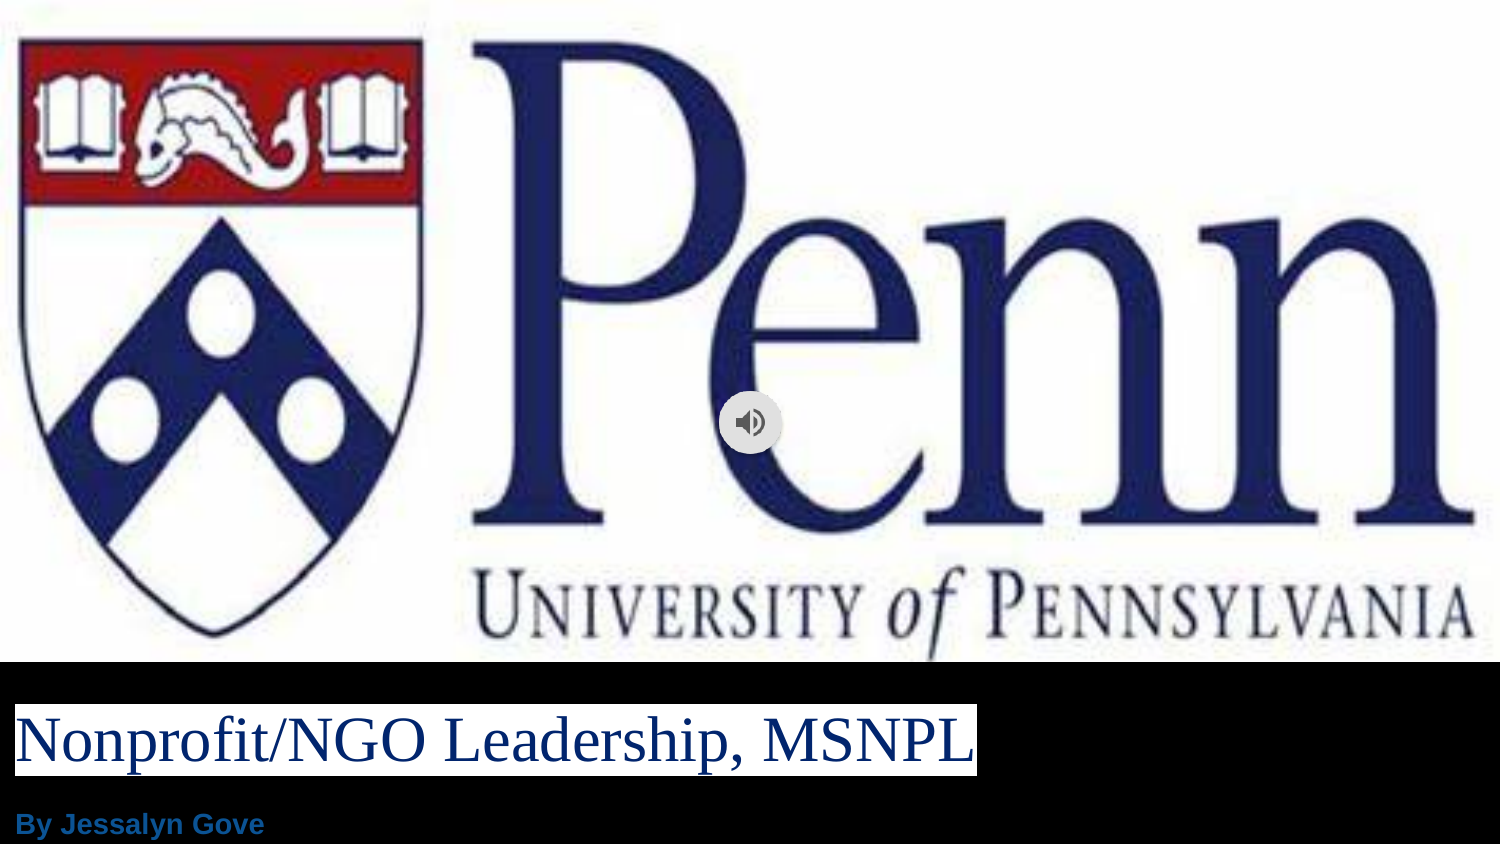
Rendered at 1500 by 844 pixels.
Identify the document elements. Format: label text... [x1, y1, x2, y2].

picture [0, 0, 1500, 698]
text_box Nonprofit/NGO Leadership, MSNPL By Jessalyn Gove [0, 705, 1500, 844]
